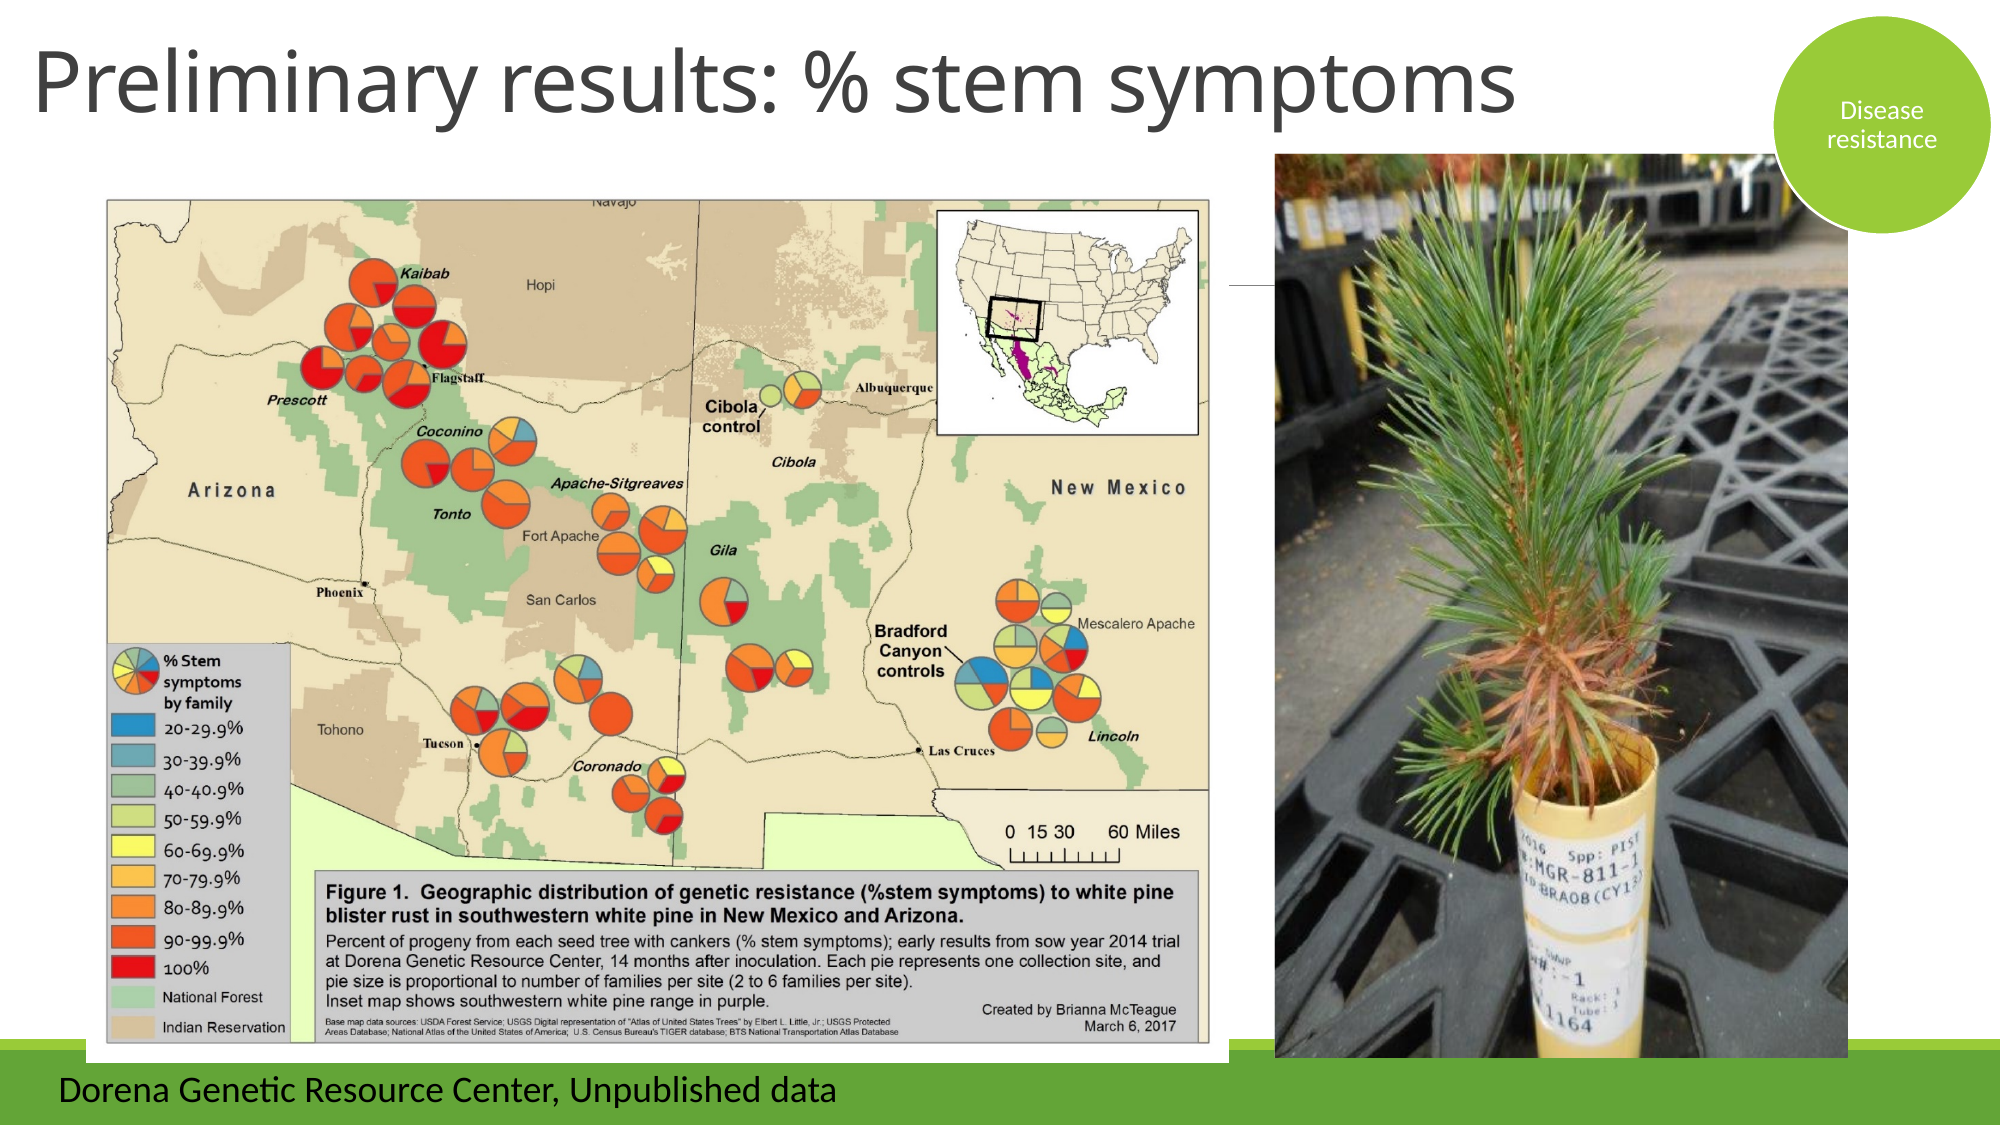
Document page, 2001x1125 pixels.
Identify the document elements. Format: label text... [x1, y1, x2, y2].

title Preliminary results: % stem symptoms [16, 27, 1537, 154]
text_box Dorena Genetic Resource Center, Unpublished data [43, 1057, 854, 1117]
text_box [1771, 14, 1993, 236]
picture [85, 155, 2000, 1063]
